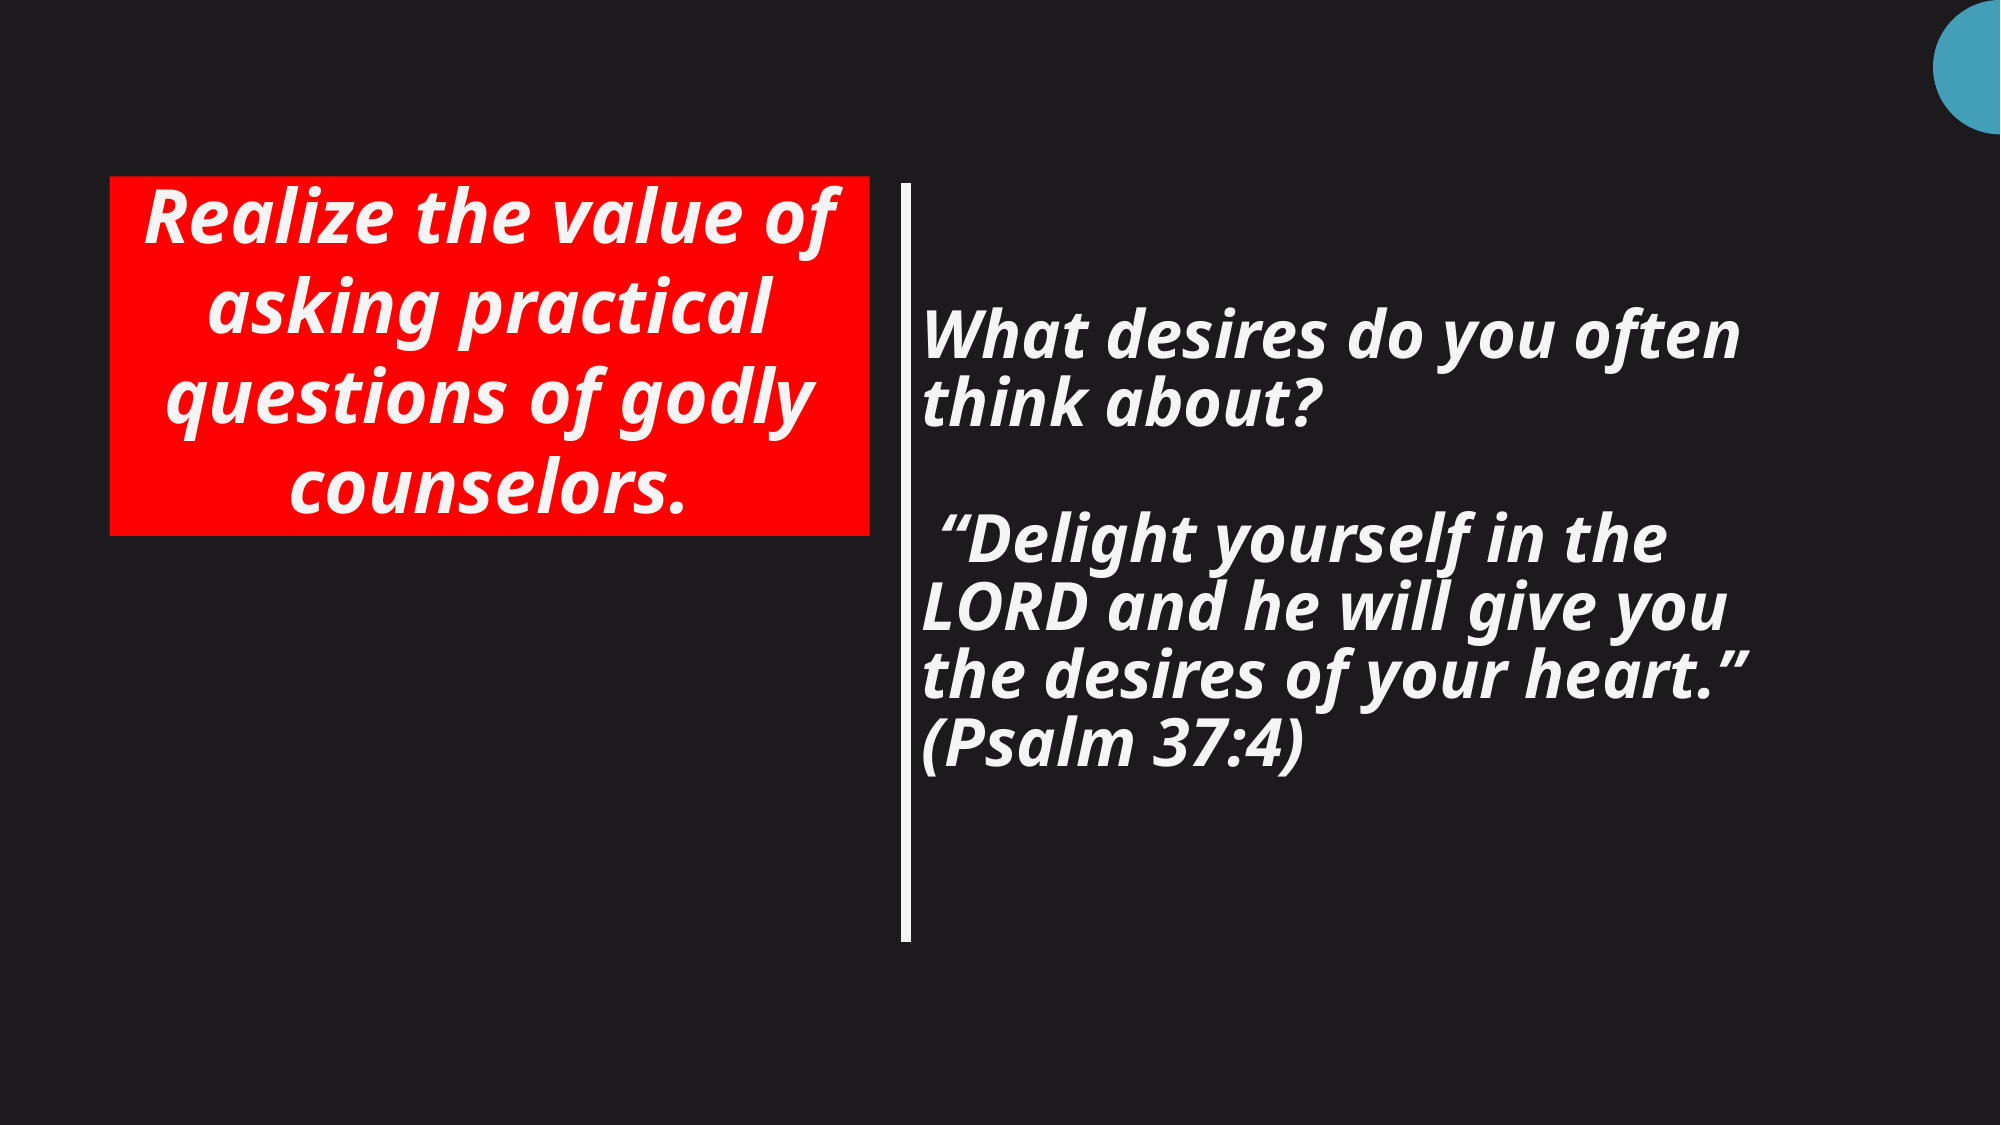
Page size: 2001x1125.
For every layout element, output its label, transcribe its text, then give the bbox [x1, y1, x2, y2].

subtitle Realize the value of asking practical questions of godly counselors. [109, 176, 870, 536]
title What desires do you often think about? “Delight yourself in the LORD and he will give you the desires of your heart.” (Psalm 37:4) [906, 176, 1843, 908]
